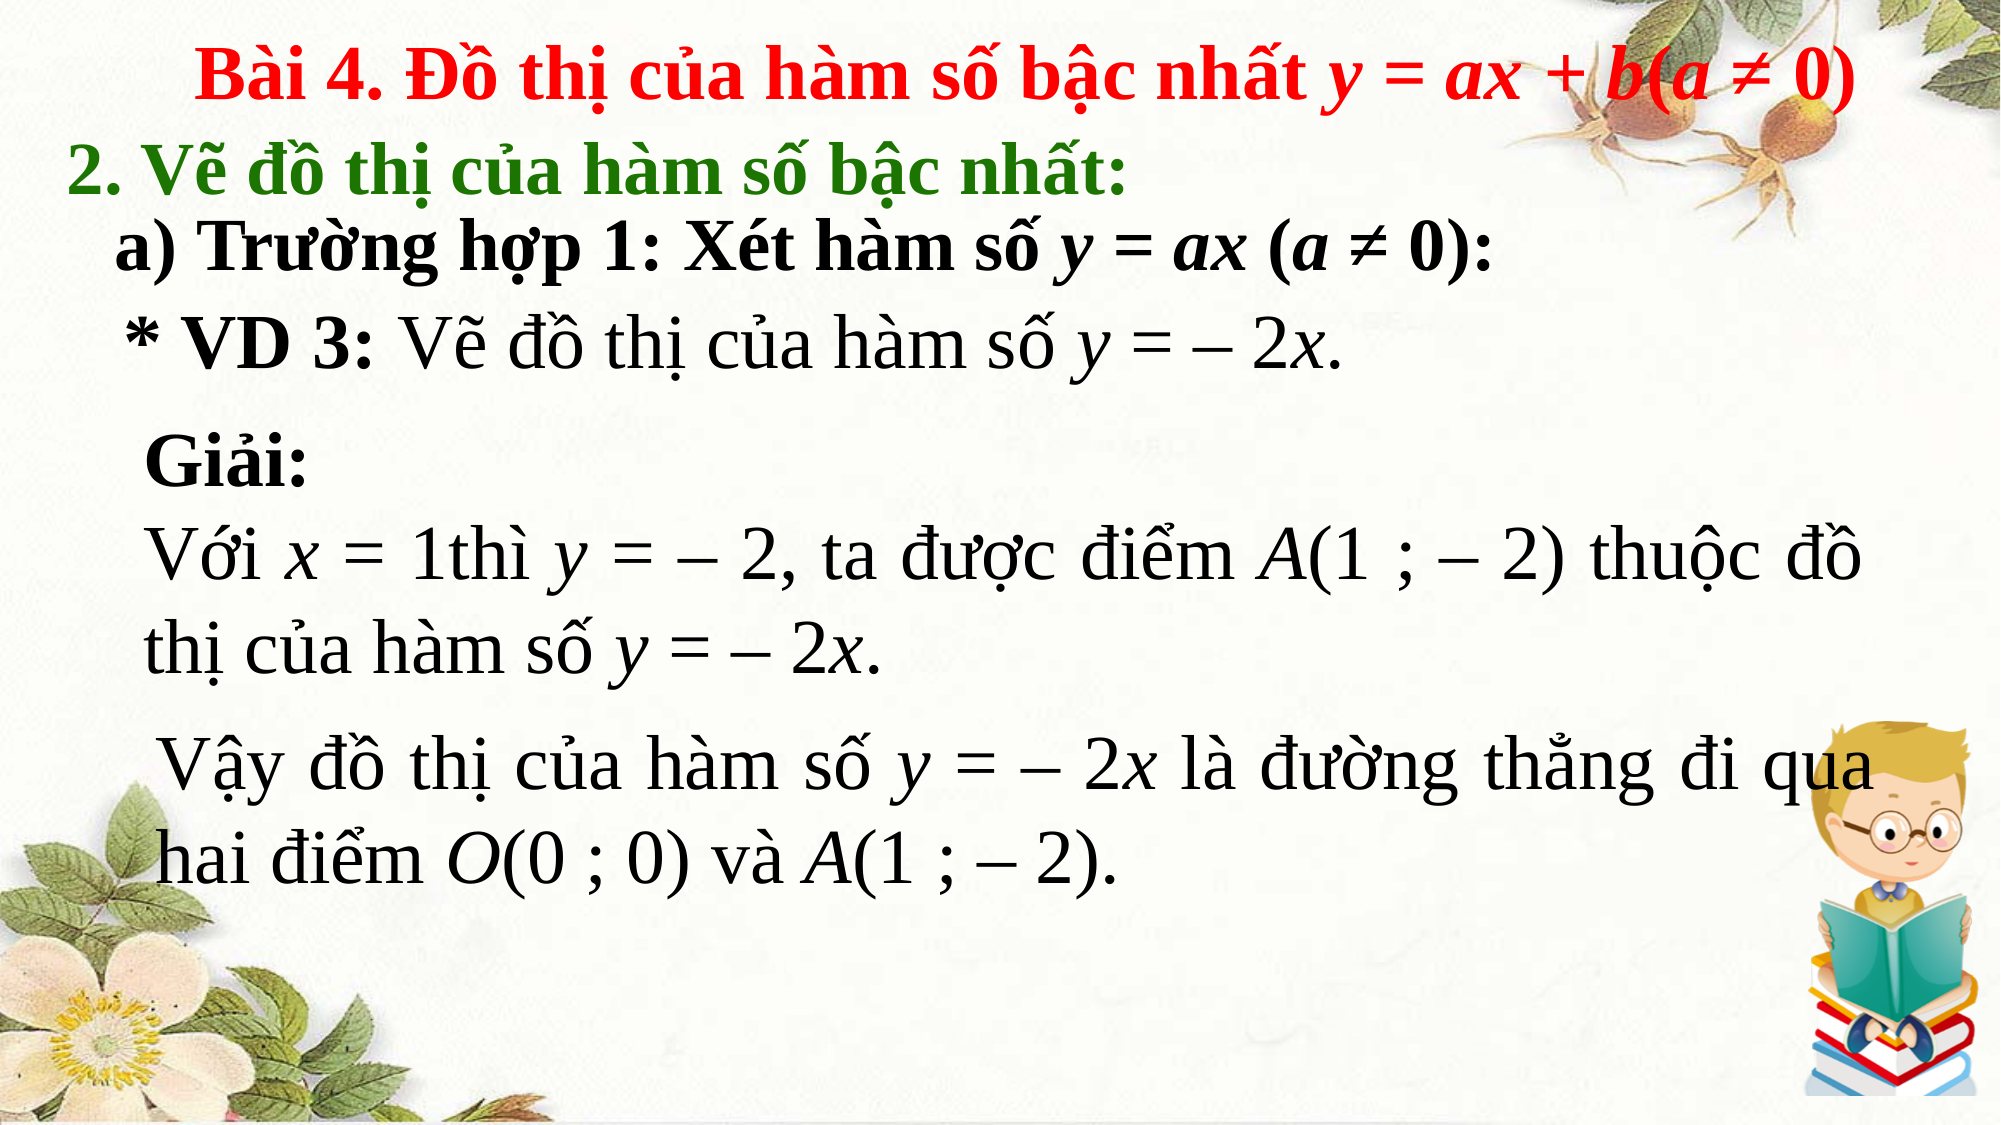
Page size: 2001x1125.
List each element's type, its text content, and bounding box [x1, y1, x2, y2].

text_box Bài 4. Đồ thị của hàm số bậc nhất y = ax + b(a ≠ 0) [180, 14, 1874, 123]
text_box a) Trường hợp 1: Xét hàm số y = ax (a ≠ 0): [99, 187, 1893, 473]
text_box Vậy đồ thị của hàm số y = – 2x là đường thẳng đi qua hai điểm O(0 ; 0) và A(1 ; – 2). [141, 704, 1891, 907]
text_box 2. Vẽ đồ thị của hàm số bậc nhất: [33, 111, 1192, 217]
text_box * VD 3: Vẽ đồ thị của hàm số y = – 2x. [108, 283, 1743, 392]
picture [0, 0, 2001, 1125]
